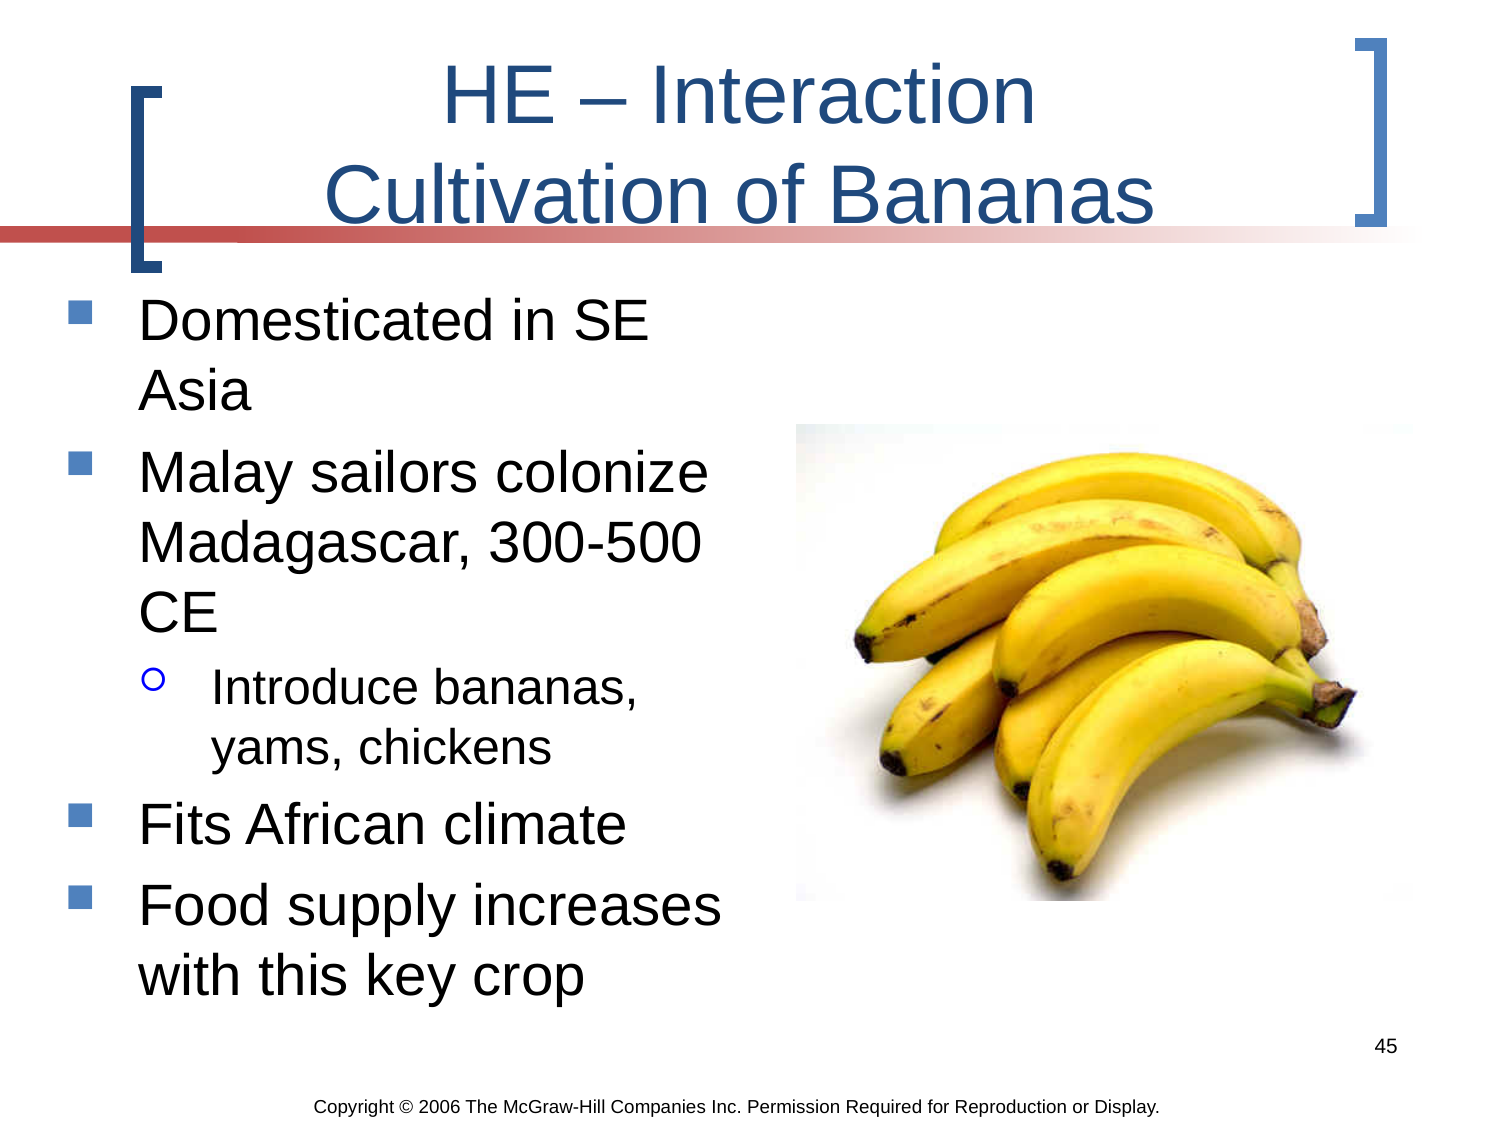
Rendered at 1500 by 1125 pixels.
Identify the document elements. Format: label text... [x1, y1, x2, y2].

list Domesticated in SE Asia Malay sailors colonize Madagascar, 300-500 CE Introduce bananas, yams, chickens Fits African climate Food supply increases with this key crop [49, 274, 772, 1001]
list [796, 423, 1413, 901]
slide_number 45 [1099, 1024, 1413, 1101]
title HE – Interaction Cultivation of Bananas [152, 15, 1328, 248]
